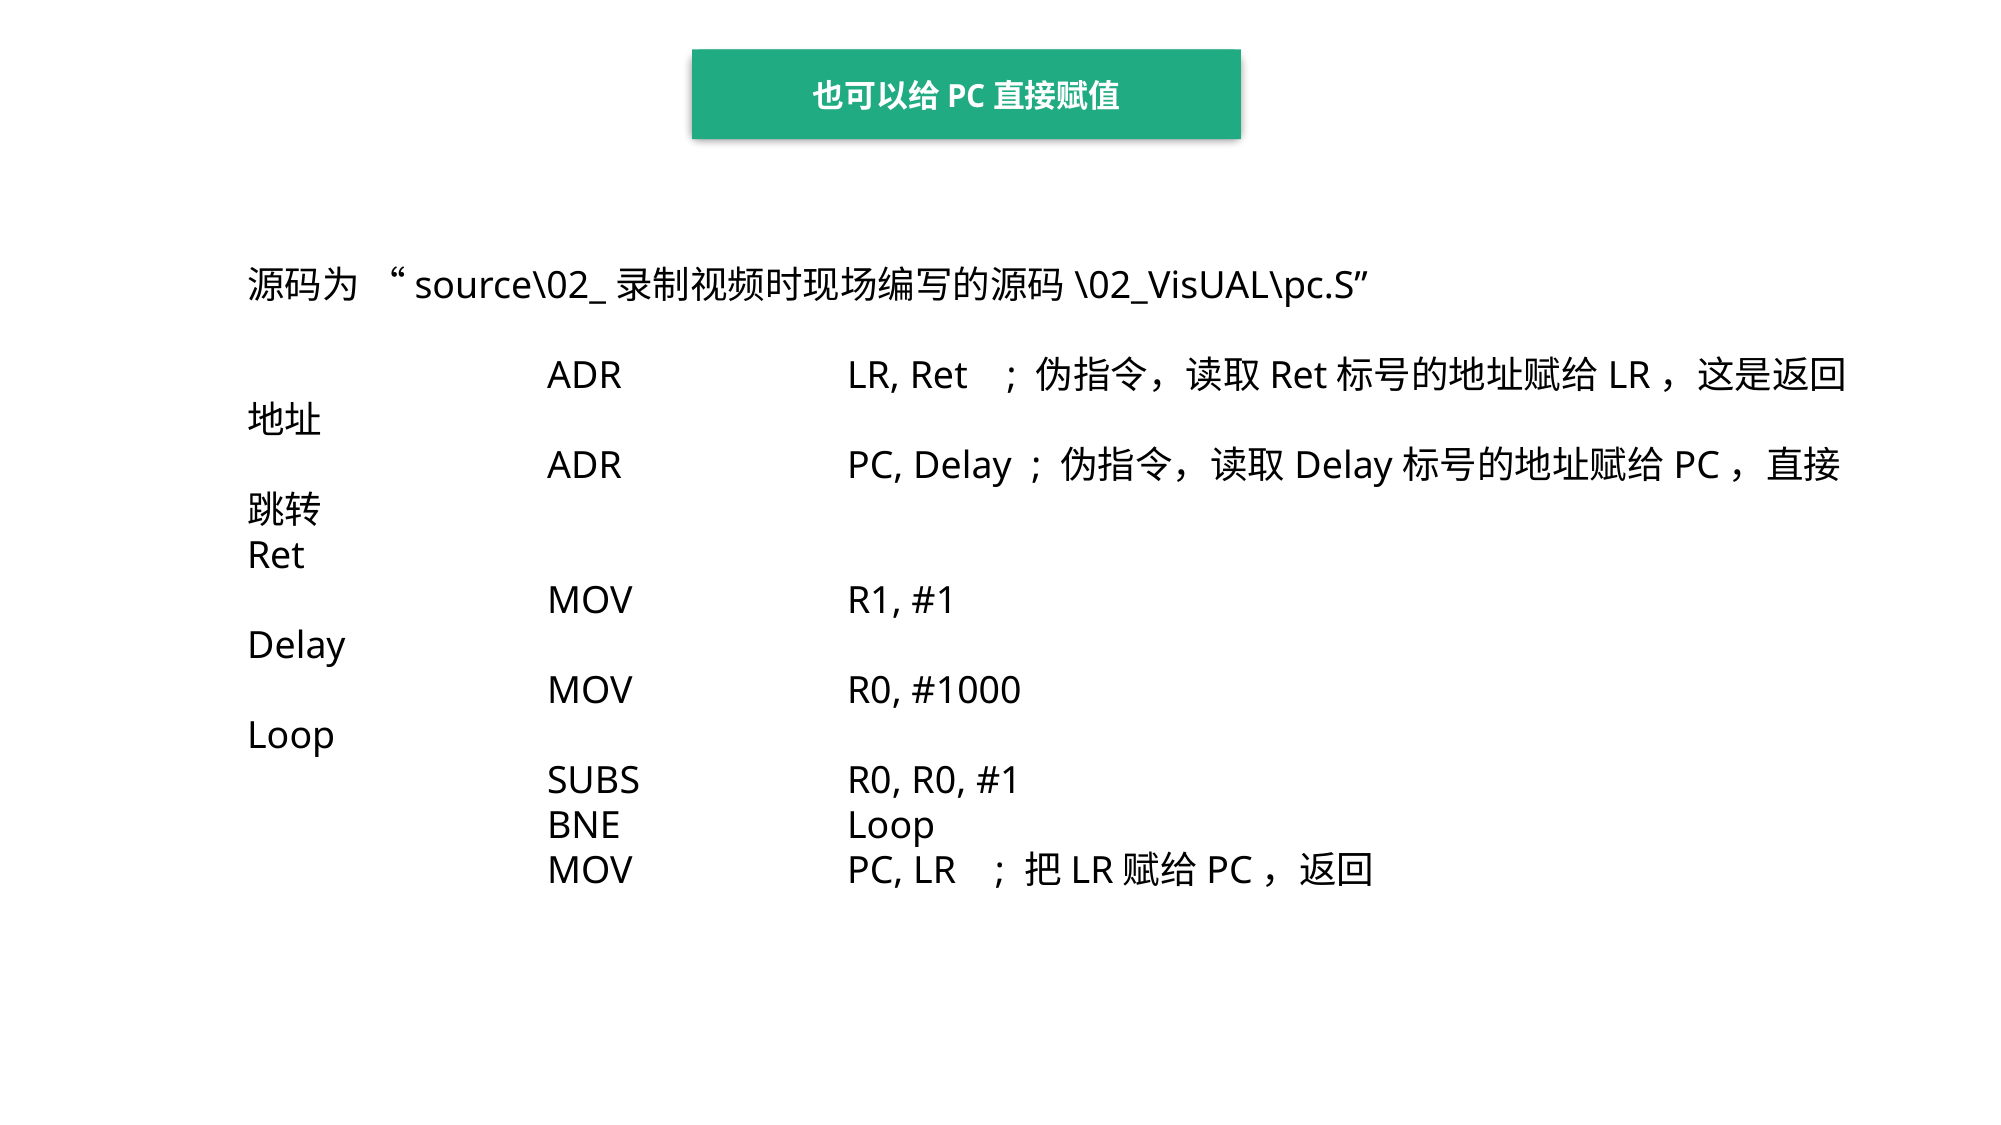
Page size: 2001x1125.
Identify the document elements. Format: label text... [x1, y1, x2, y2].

text_box 源码为 “source\02_录制视频时现场编写的源码\02_VisUAL\pc.S” ADR LR, Ret ; 伪指令，读取Ret标号的地址赋给LR，这是返回地址 ADR PC, Delay ; 伪指令，读取Delay标号的地址赋给PC，直接跳转 Ret MOV R1, #1 Delay MOV R0, #1000 Loop SUBS R0, R0, #1 BNE Loop MOV PC, LR ; 把LR赋给PC，返回 [232, 253, 1876, 899]
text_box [692, 49, 1241, 140]
